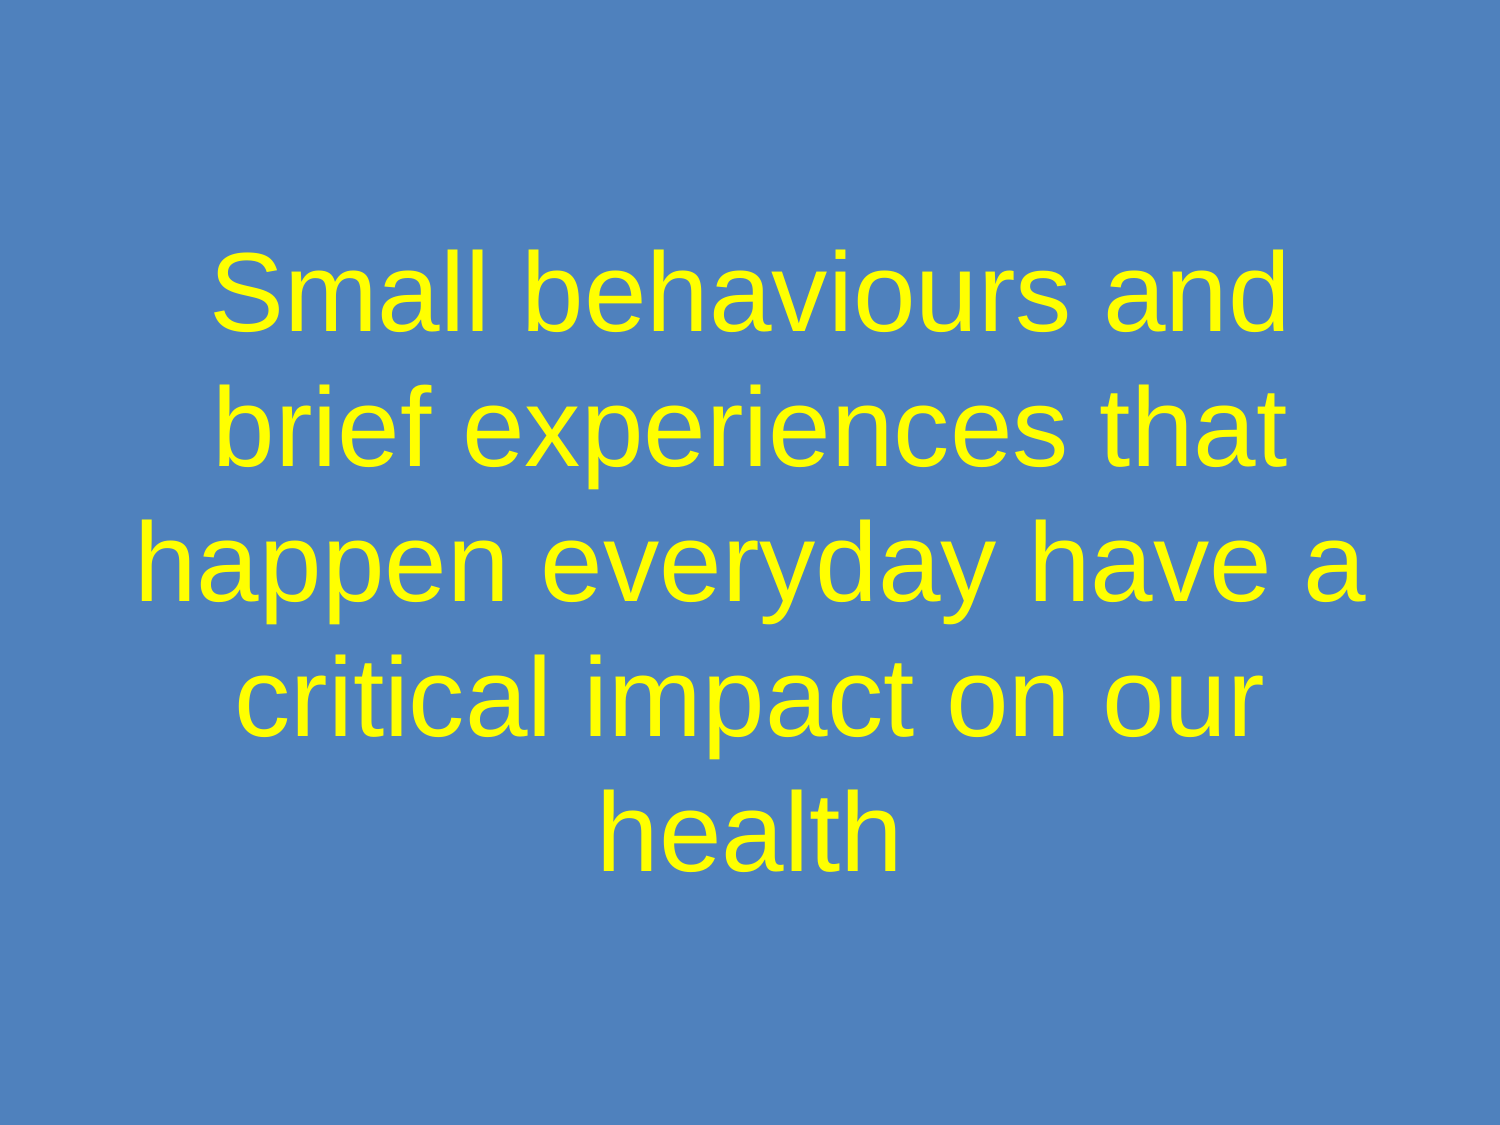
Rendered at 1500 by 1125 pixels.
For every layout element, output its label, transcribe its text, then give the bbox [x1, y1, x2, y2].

title Small behaviours and brief experiences that happen everyday have a critical impact on our health [112, 503, 1388, 745]
